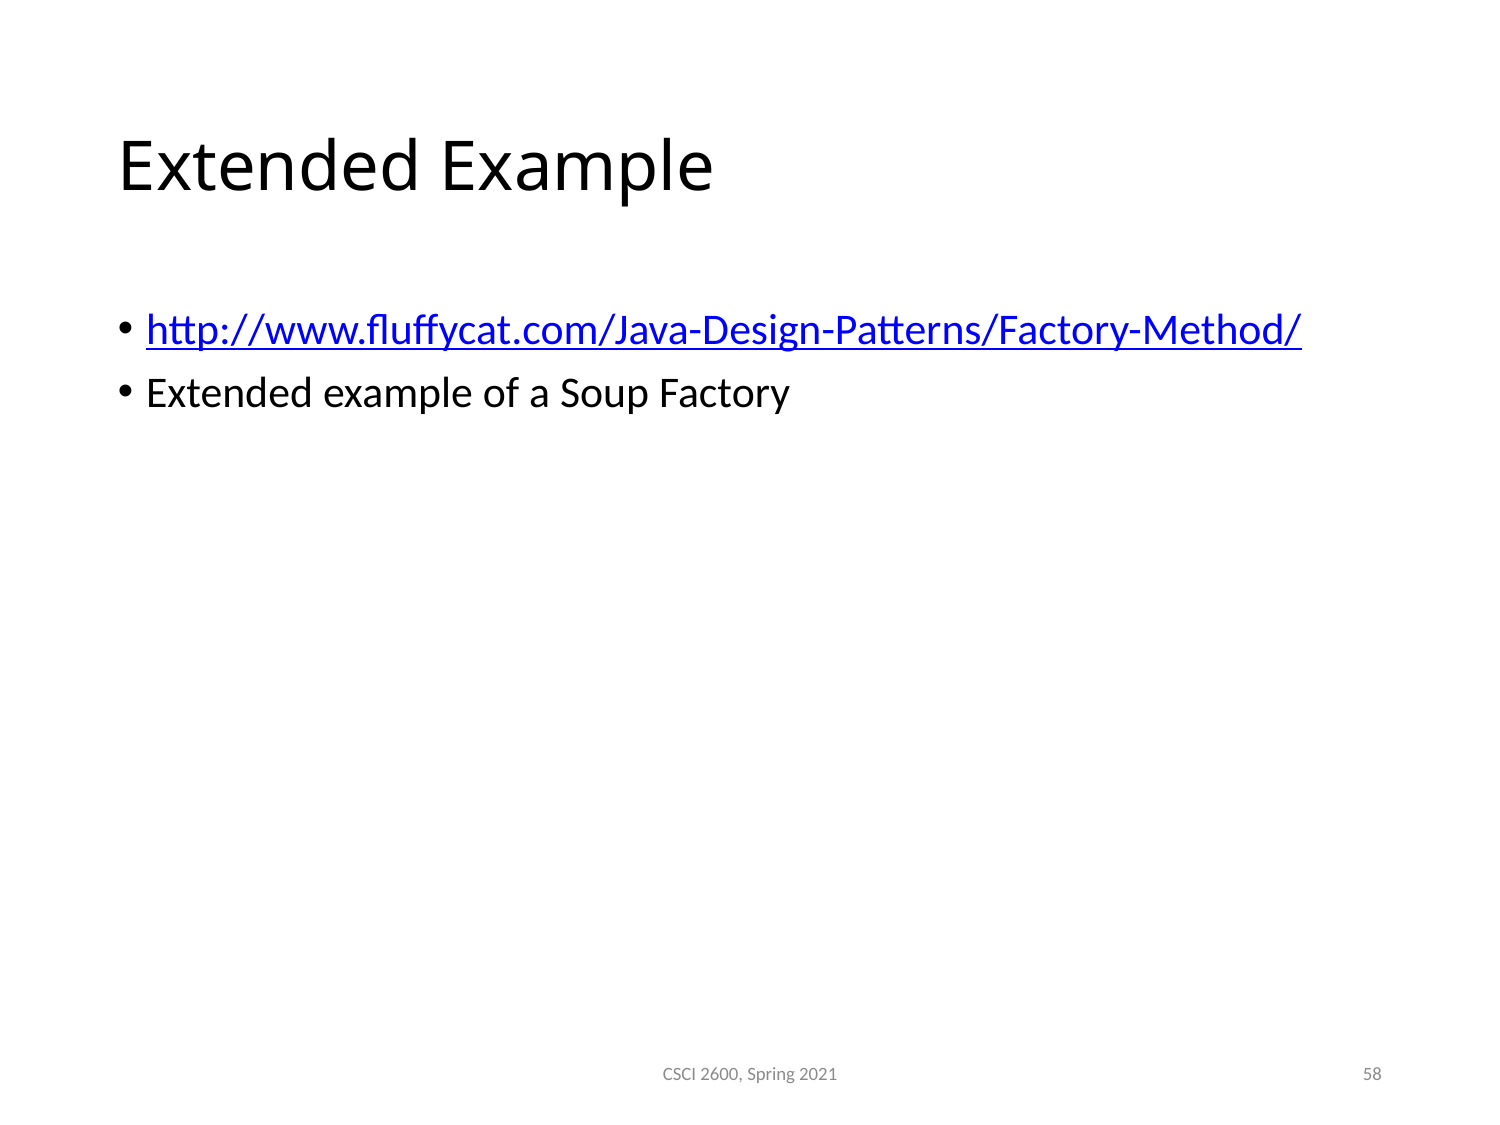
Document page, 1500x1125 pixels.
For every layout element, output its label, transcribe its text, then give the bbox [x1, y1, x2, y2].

text_box 58 [1059, 1042, 1397, 1103]
text_box CSCI 2600, Spring 2021 [496, 1042, 1003, 1103]
text_box Extended Example [103, 59, 1397, 278]
text_box http://www.fluffycat.com/Java-Design-Patterns/Factory-Method/ Extended example of a Soup Factory [103, 299, 1397, 1014]
